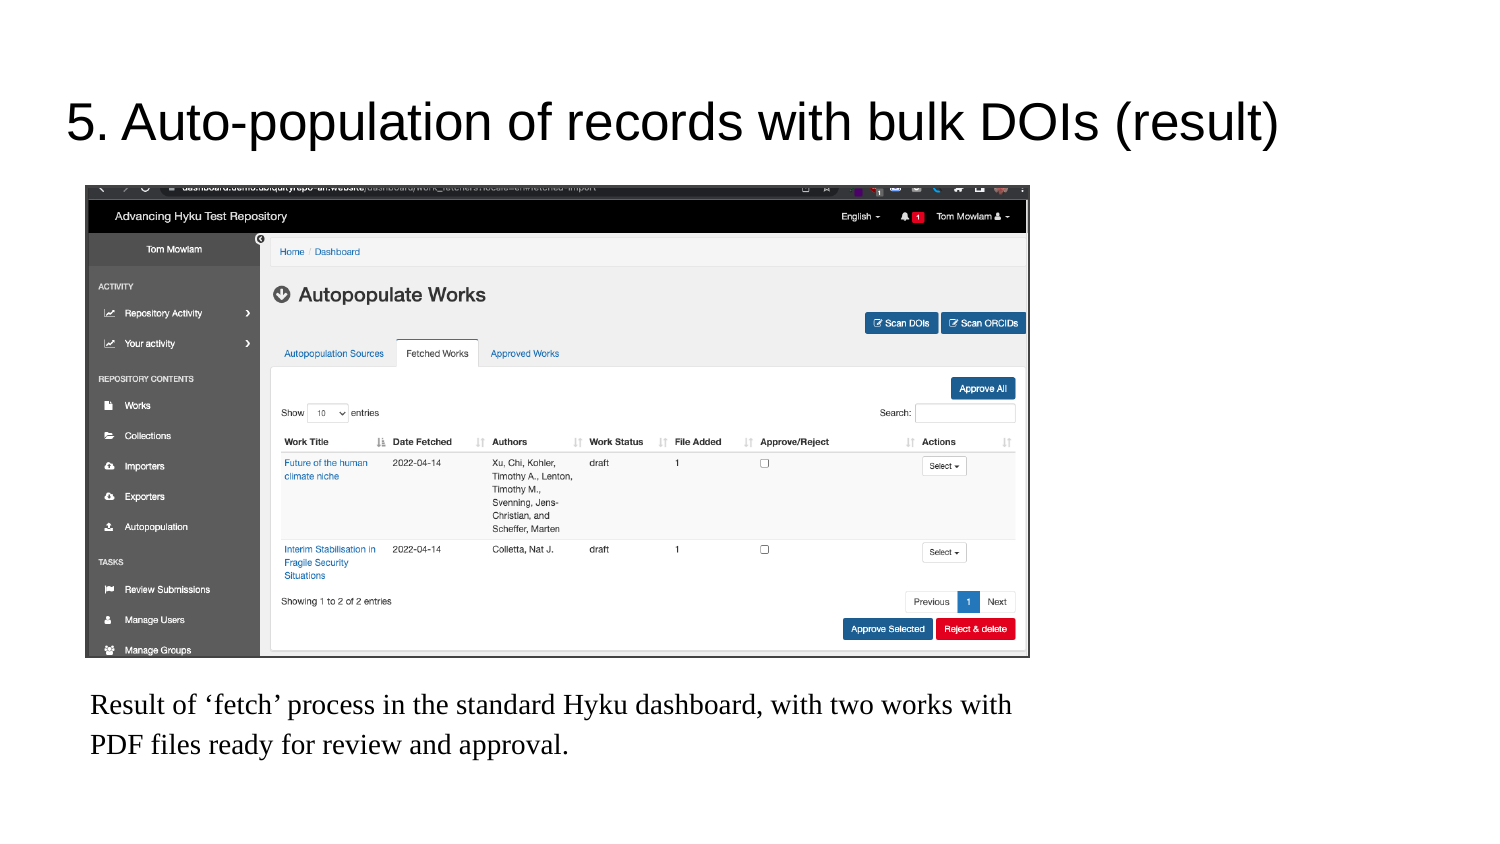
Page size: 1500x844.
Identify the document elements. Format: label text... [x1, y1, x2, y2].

list Result of ‘fetch’ process in the standard Hyku dashboard, with two works with PDF files ready for review and approval. [75, 694, 1036, 794]
title 5. Auto-population of records with bulk DOIs (result) [51, 72, 1449, 167]
picture [87, 187, 1029, 657]
